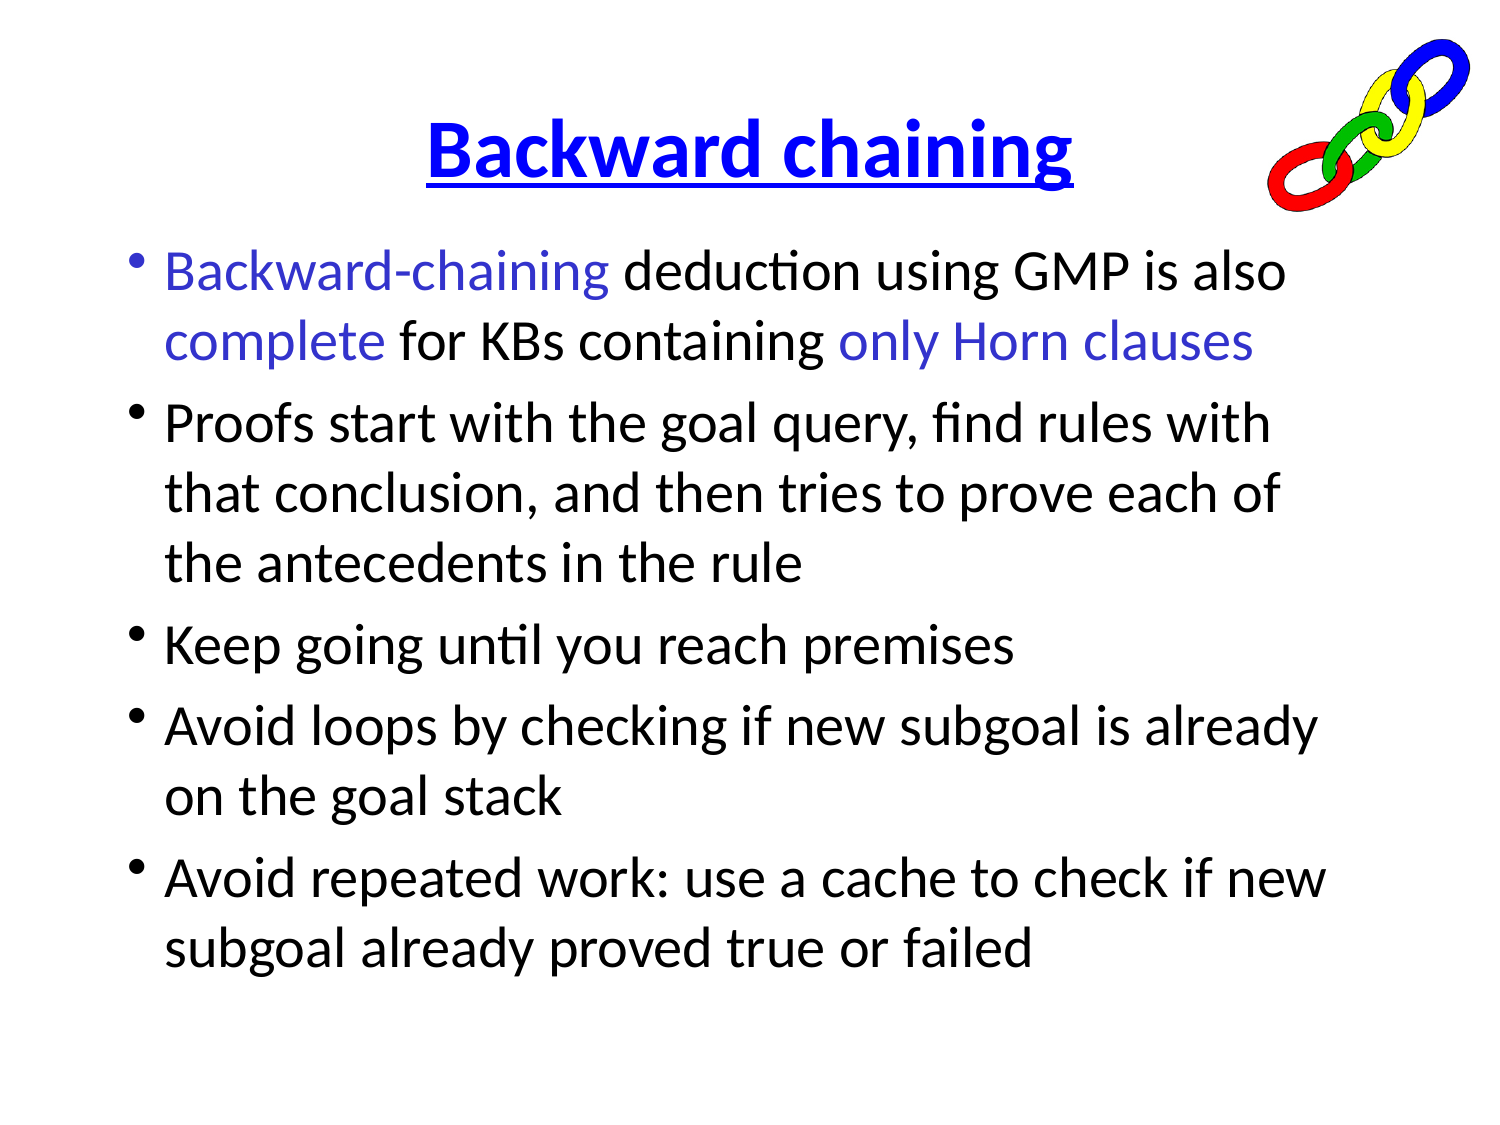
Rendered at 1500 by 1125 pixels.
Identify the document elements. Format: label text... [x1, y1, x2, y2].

title Backward chaining [112, 50, 1257, 224]
picture [1262, 25, 1476, 226]
list Backward-chaining deduction using GMP is also complete for KBs containing only Horn clauses Proofs start with the goal query, find rules with that conclusion, and then tries to prove each of the antecedents in the rule Keep going until you reach premises Avoid loops by checking if new subgoal is already on the goal stack Avoid repeated work: use a cache to check if new subgoal already proved true or failed [112, 224, 1388, 1088]
